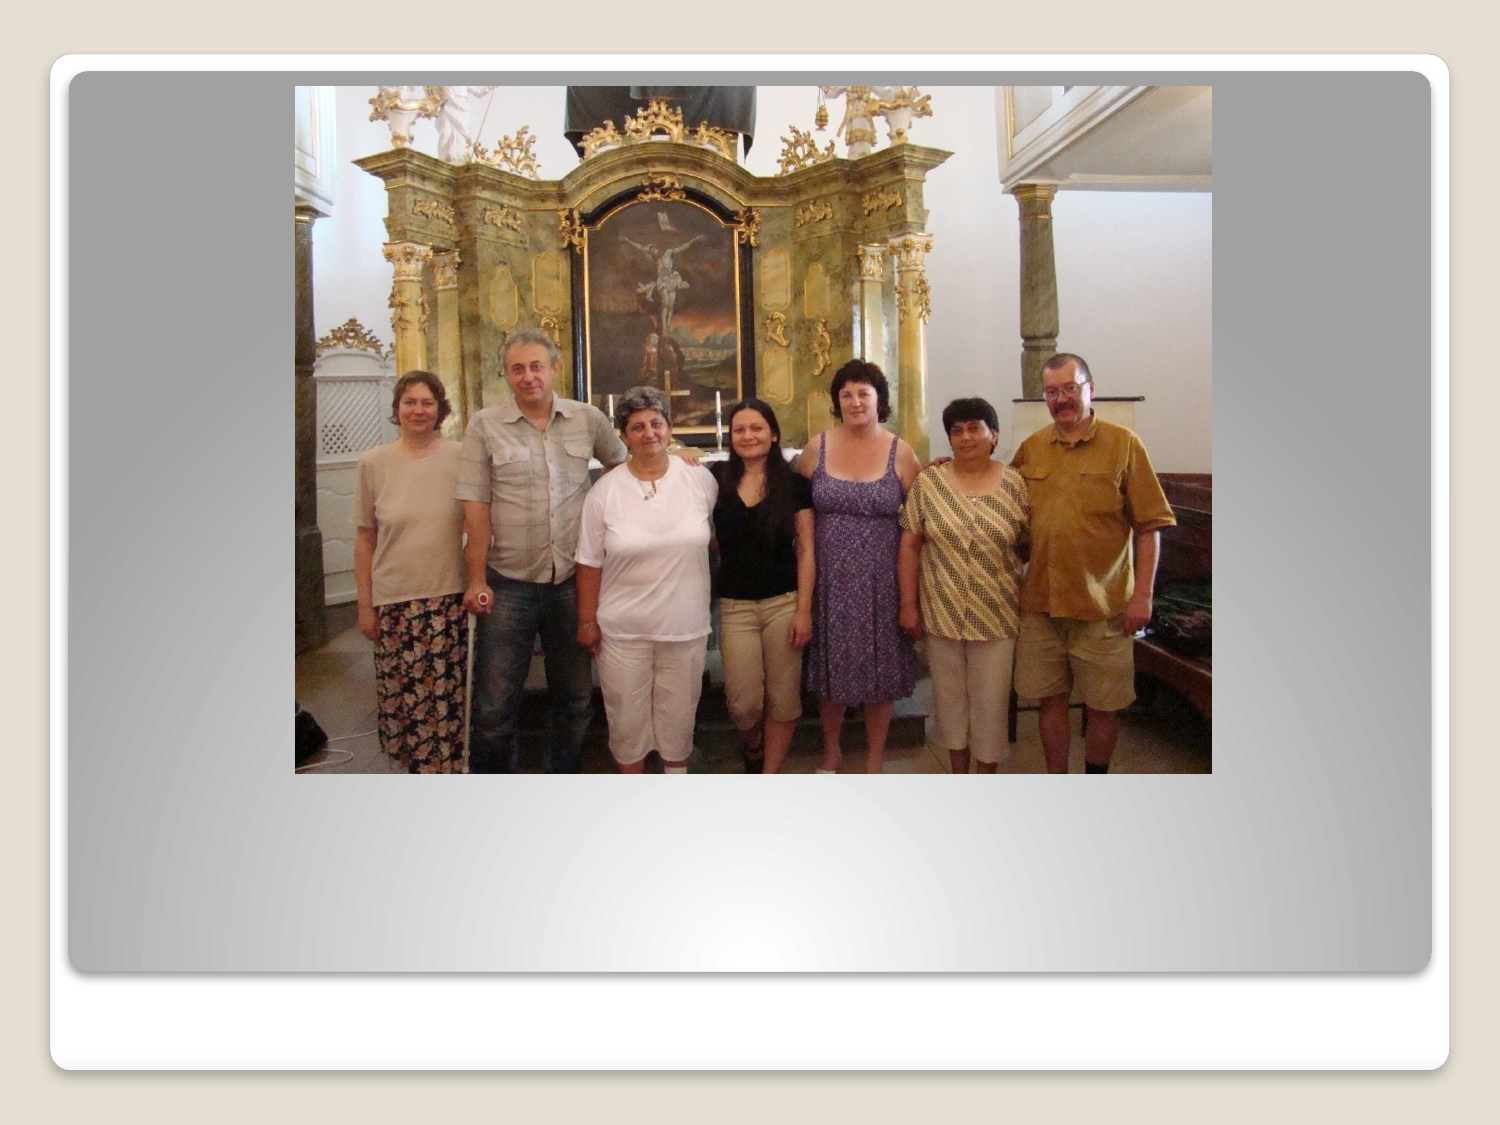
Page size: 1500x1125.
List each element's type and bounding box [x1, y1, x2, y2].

list [295, 86, 1212, 775]
